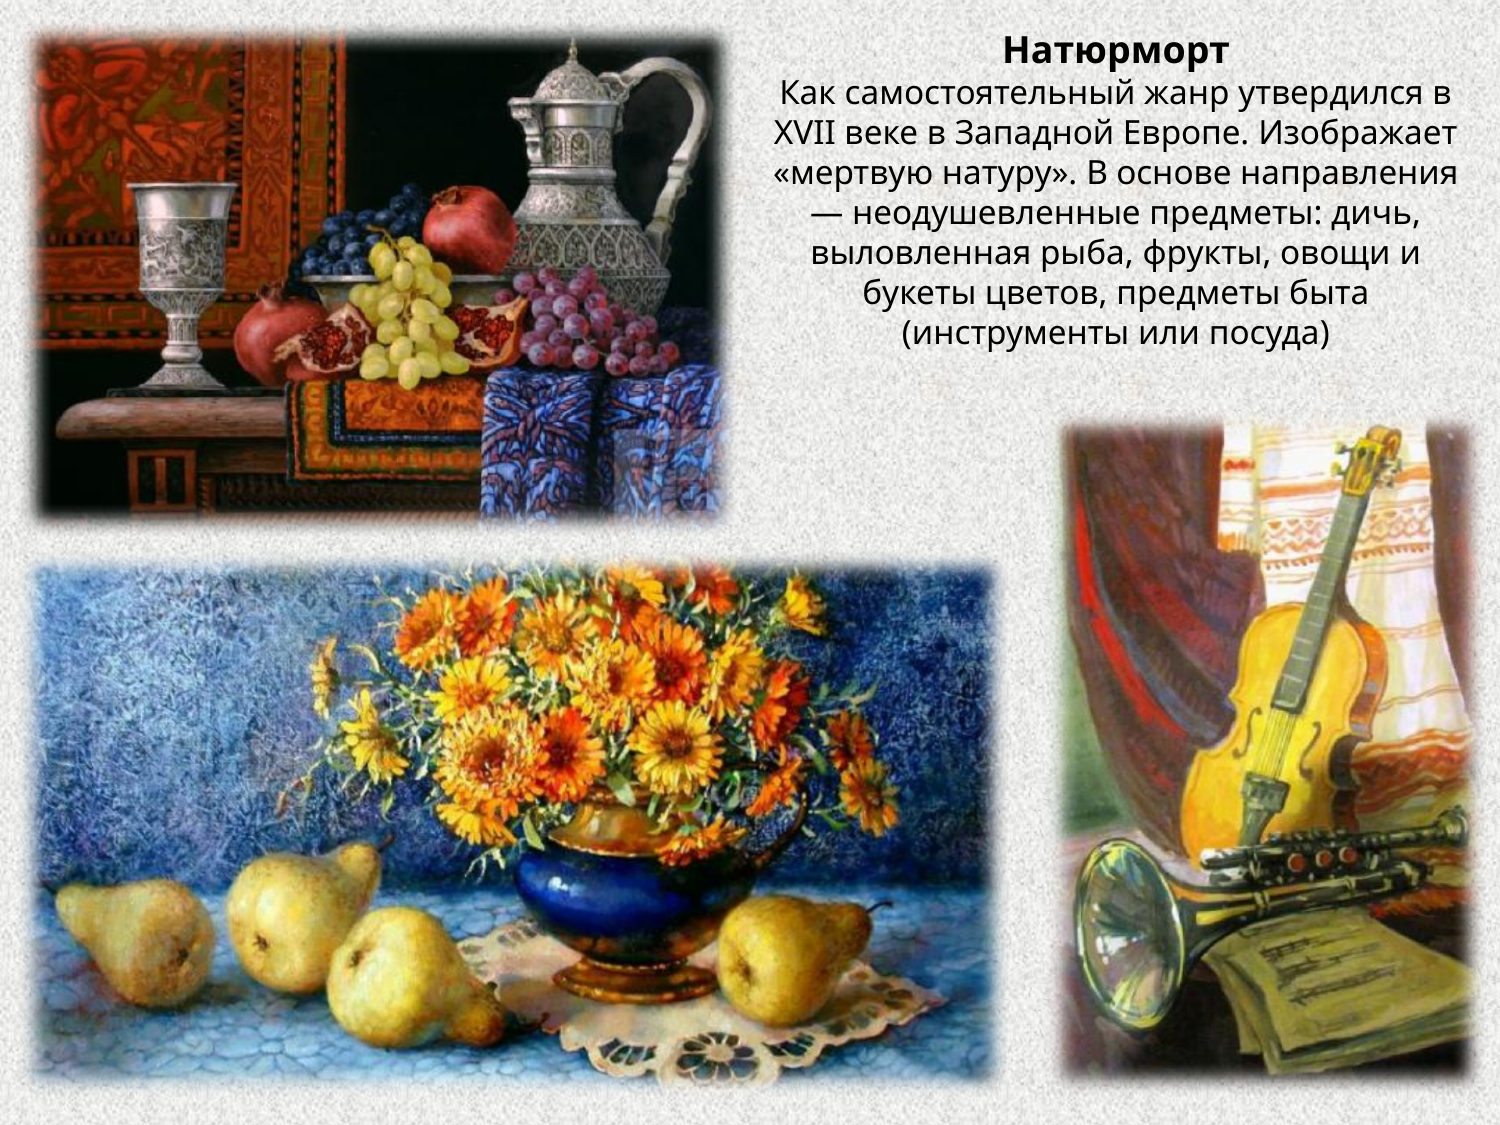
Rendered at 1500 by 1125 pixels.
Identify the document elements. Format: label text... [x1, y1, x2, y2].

picture [0, 0, 1500, 1125]
text_box Натюрморт Как самостоятельный жанр утвердился в XVII веке в Западной Европе. Изображает «мертвую натуру». В основе направления — неодушевленные предметы: дичь, выловленная рыба, фрукты, овощи и букеты цветов, предметы быта (инструменты или посуда) [741, 19, 1495, 359]
